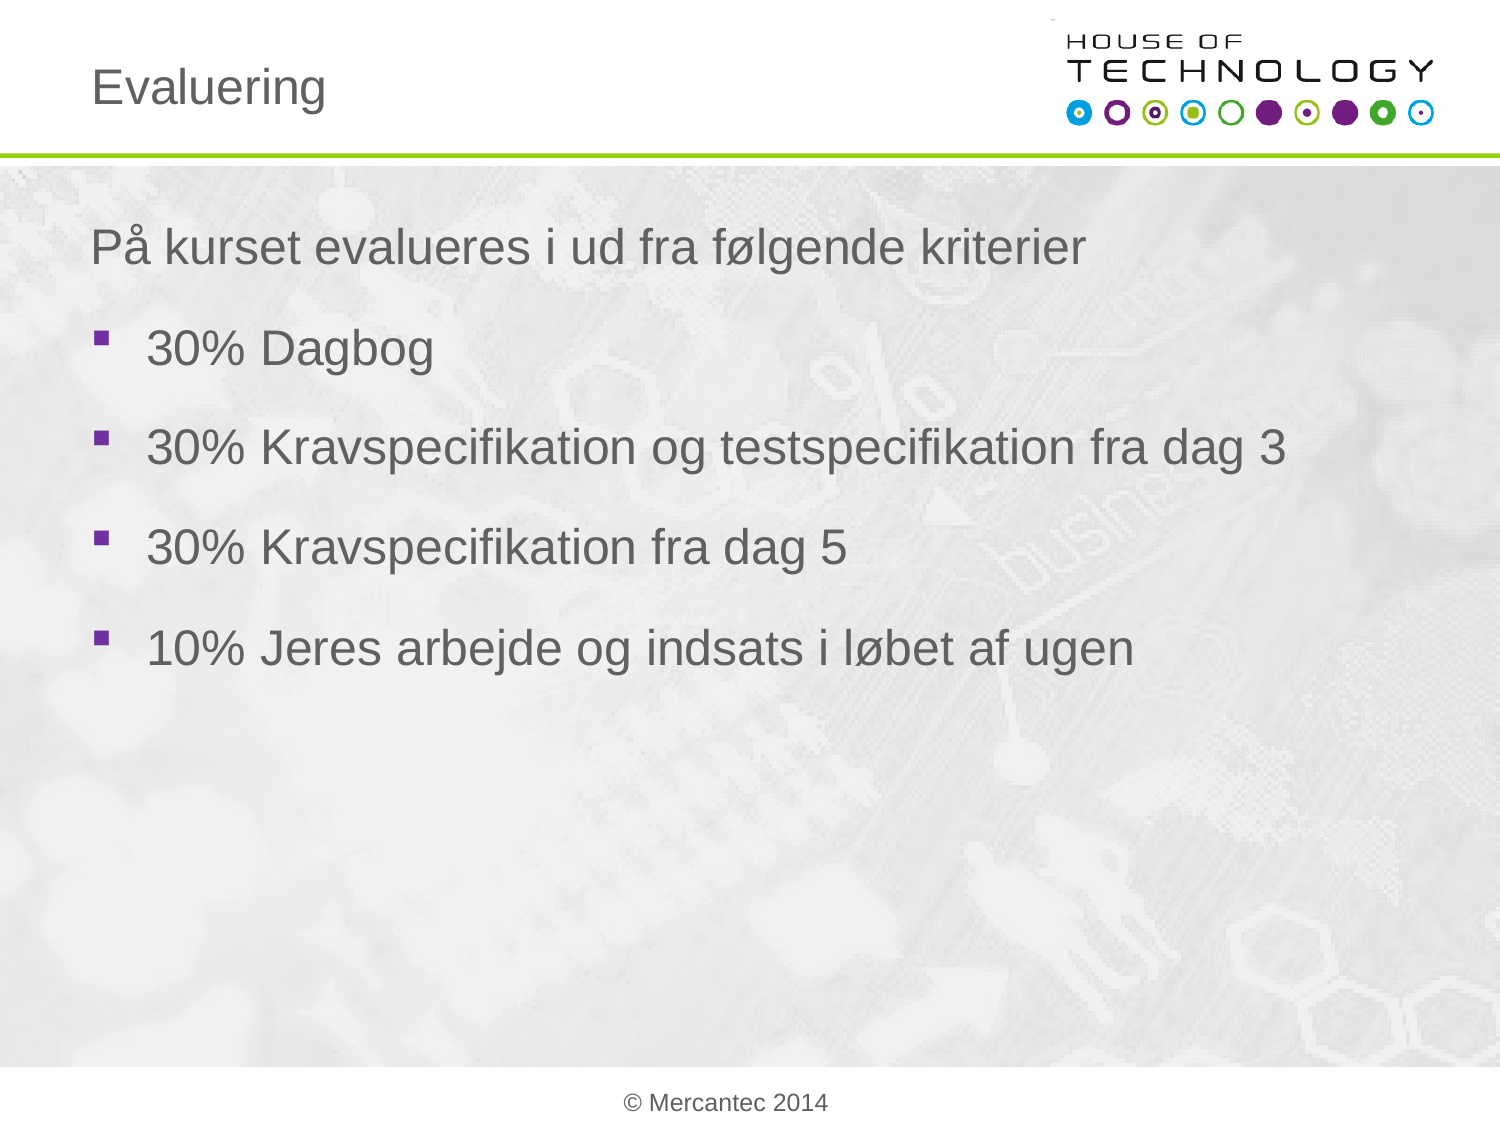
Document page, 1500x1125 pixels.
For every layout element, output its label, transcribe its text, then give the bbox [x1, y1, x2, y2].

footer © Mercantec 2014 [466, 1076, 987, 1125]
list På kurset evalueres i ud fra følgende kriterier 30% Dagbog 30% Kravspecifikation og testspecifikation fra dag 3 30% Kravspecifikation fra dag 5 10% Jeres arbejde og indsats i løbet af ugen [75, 177, 1425, 1056]
picture [1051, 19, 1455, 134]
title Evaluering [76, 31, 871, 138]
